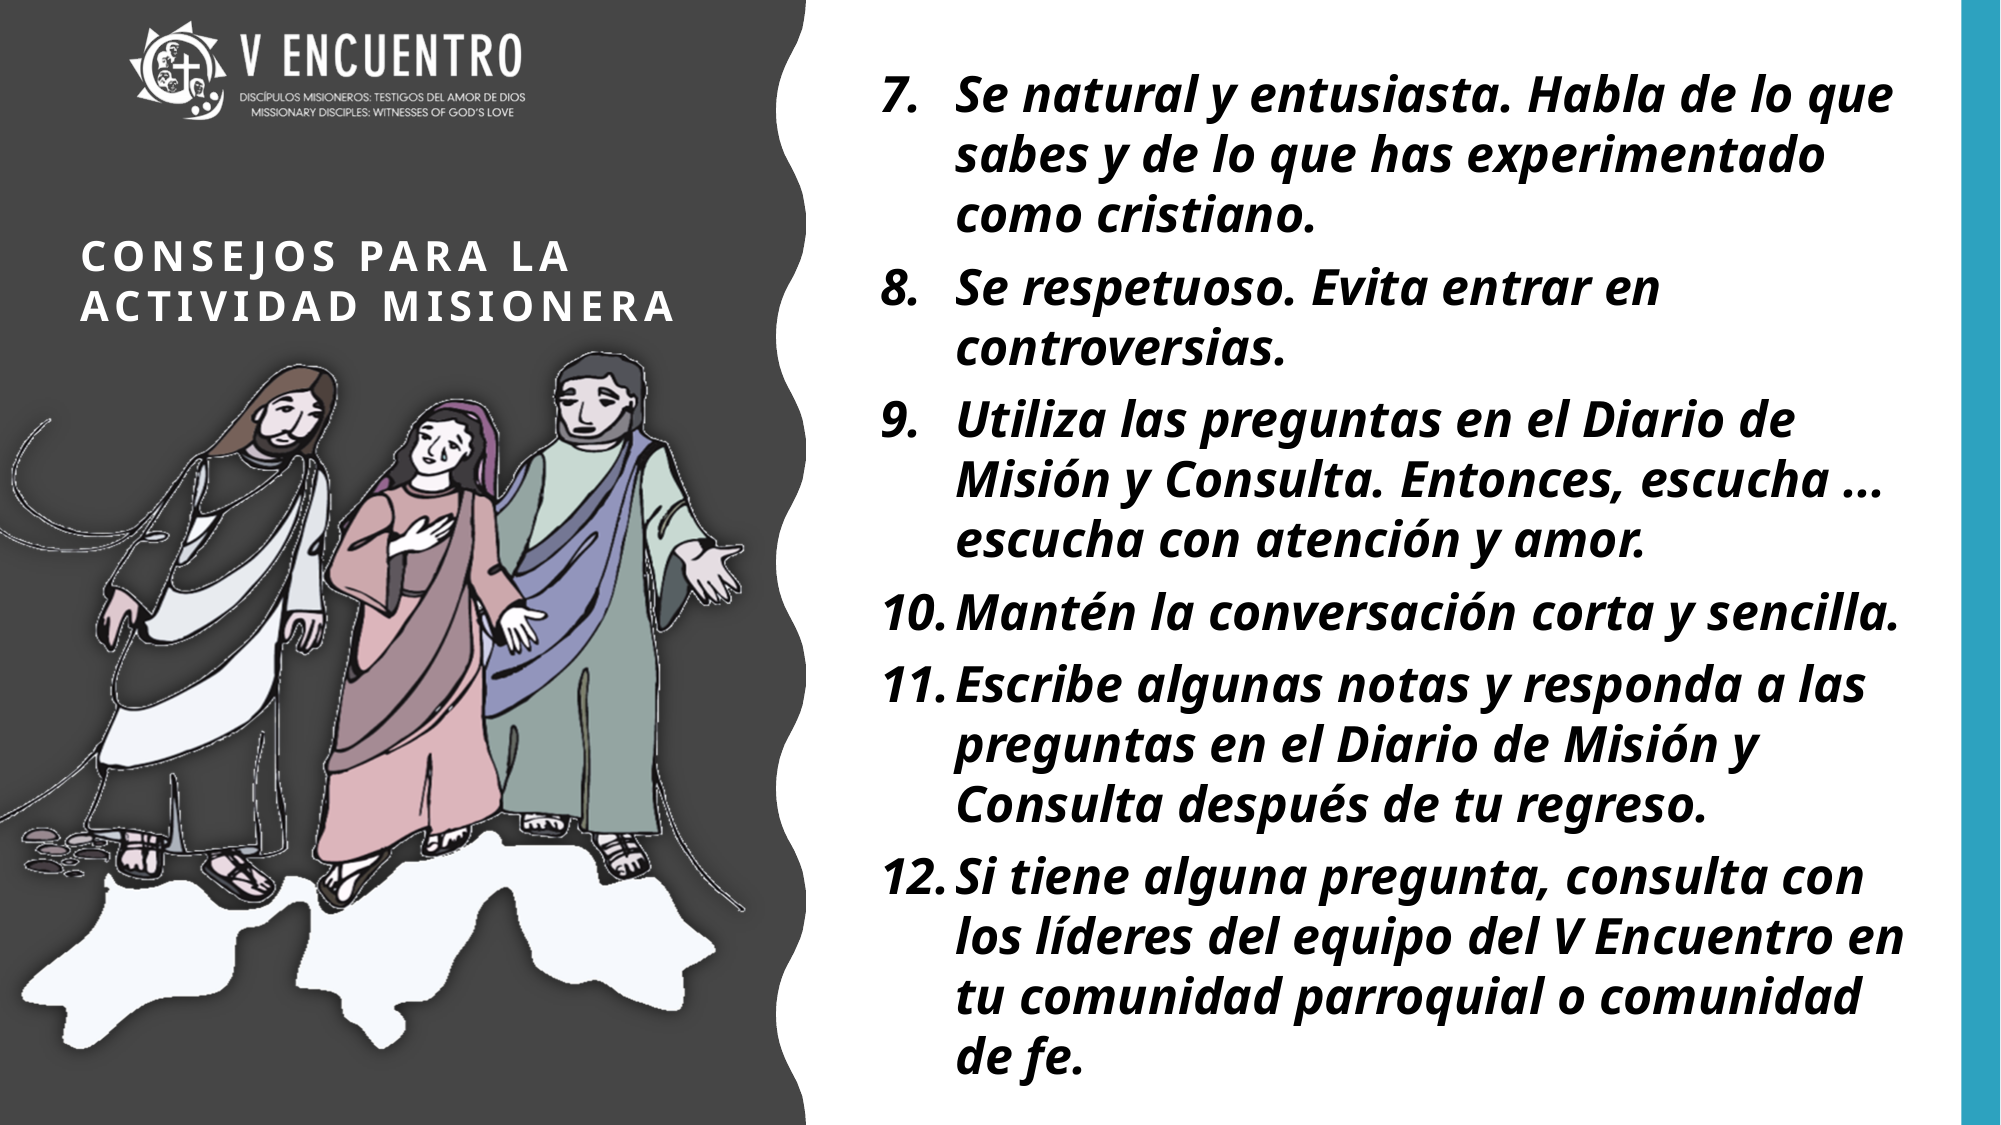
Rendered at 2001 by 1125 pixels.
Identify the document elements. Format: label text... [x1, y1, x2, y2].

picture [111, 7, 545, 136]
title Consejos para la actividad misionera [65, 141, 793, 307]
picture [0, 307, 830, 1078]
text_box Se natural y entusiasta. Habla de lo que sabes y de lo que has experimentado como cristiano. Se respetuoso. Evita entrar en controversias. Utiliza las preguntas en el Diario de Misión y Consulta. Entonces, escucha ... escucha con atención y amor. Mantén la conversación corta y sencilla. Escribe algunas notas y responda a las preguntas en el Diario de Misión y Consulta después de tu regreso. Si tiene alguna pregunta, consulta con los líderes del equipo del V Encuentro en tu comunidad parroquial o comunidad de fe. [865, 54, 1924, 1093]
